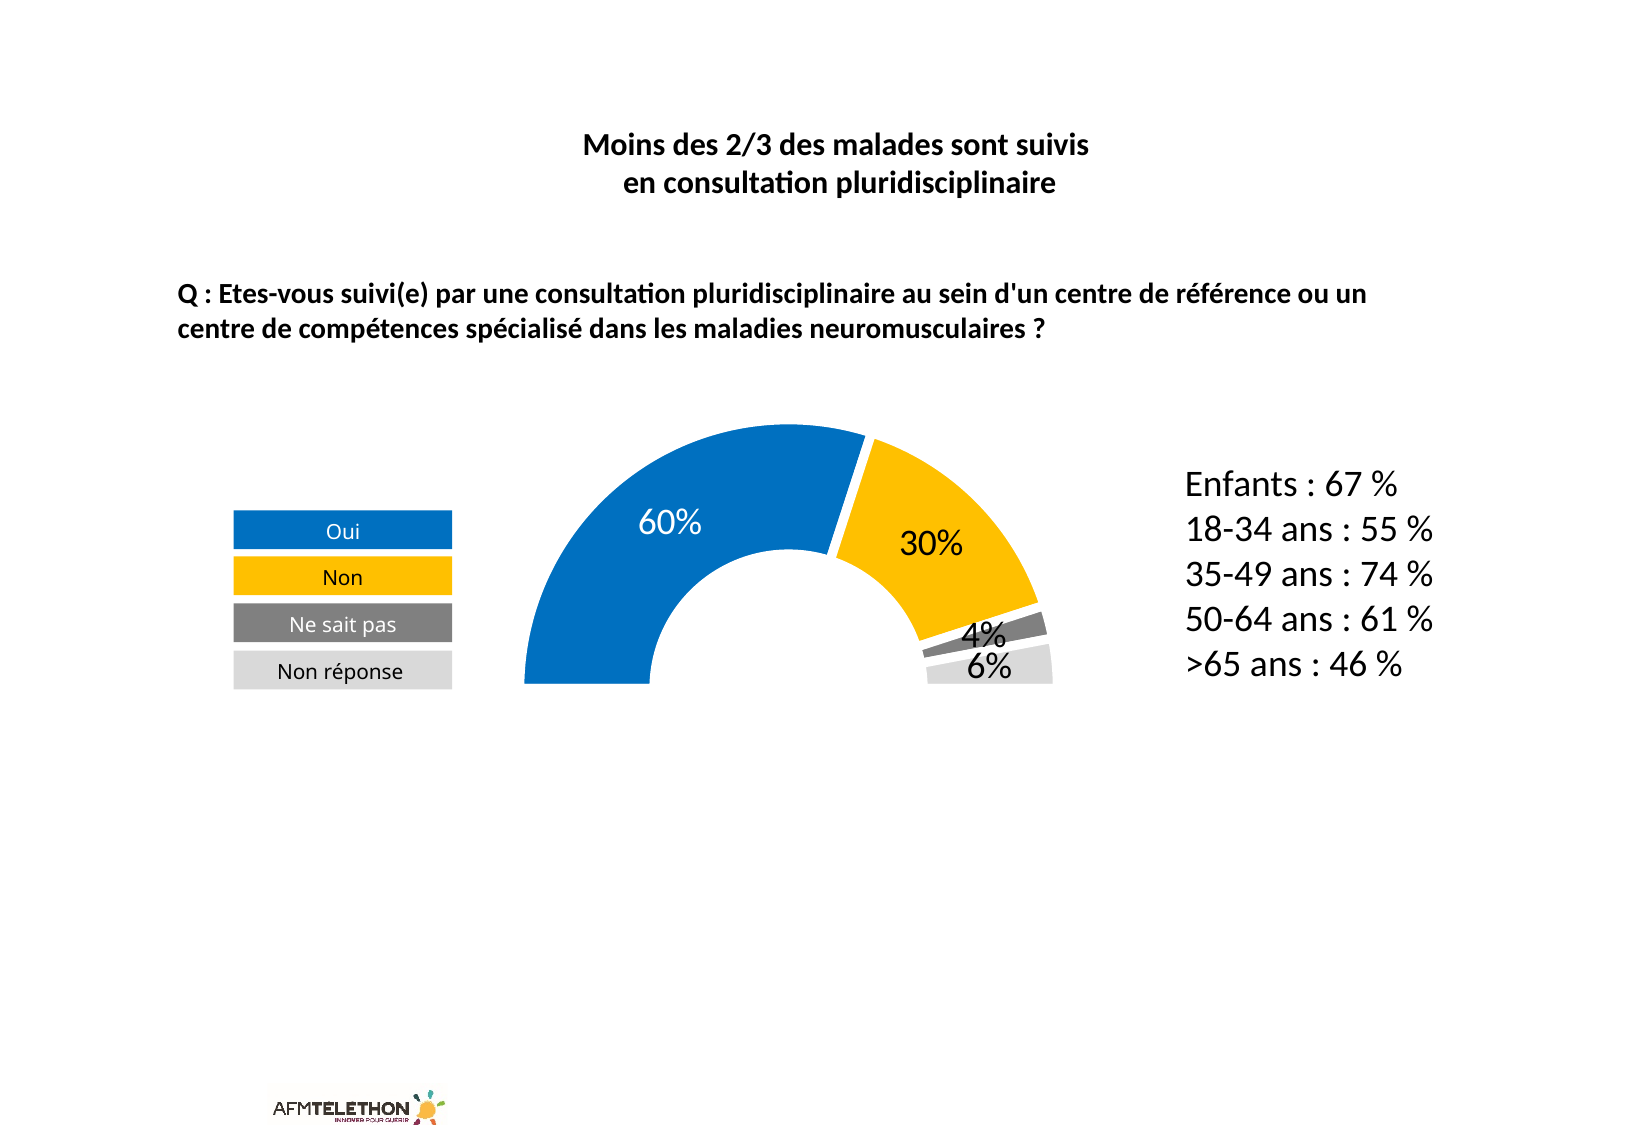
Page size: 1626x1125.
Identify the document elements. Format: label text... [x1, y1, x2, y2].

text_box Non [233, 556, 453, 596]
picture [267, 1083, 448, 1125]
text_box Ne sait pas [233, 603, 453, 643]
title Moins des 2/3 des malades sont suivis en consultation pluridisciplinaire [139, 115, 1541, 209]
text_box Oui [233, 510, 453, 550]
chart [481, 361, 1121, 1041]
text_box Enfants : 67 % 18-34 ans : 55 % 35-49 ans : 74 % 50-64 ans : 61 % >65 ans : 46 % [1170, 451, 1449, 737]
text_box Non réponse [233, 650, 453, 690]
list Q : Etes-vous suivi(e) par une consultation pluridisciplinaire au sein d'un centre de référence ou un centre de compétences spécialisé dans les maladies neuromusculaires ? [162, 267, 1427, 338]
